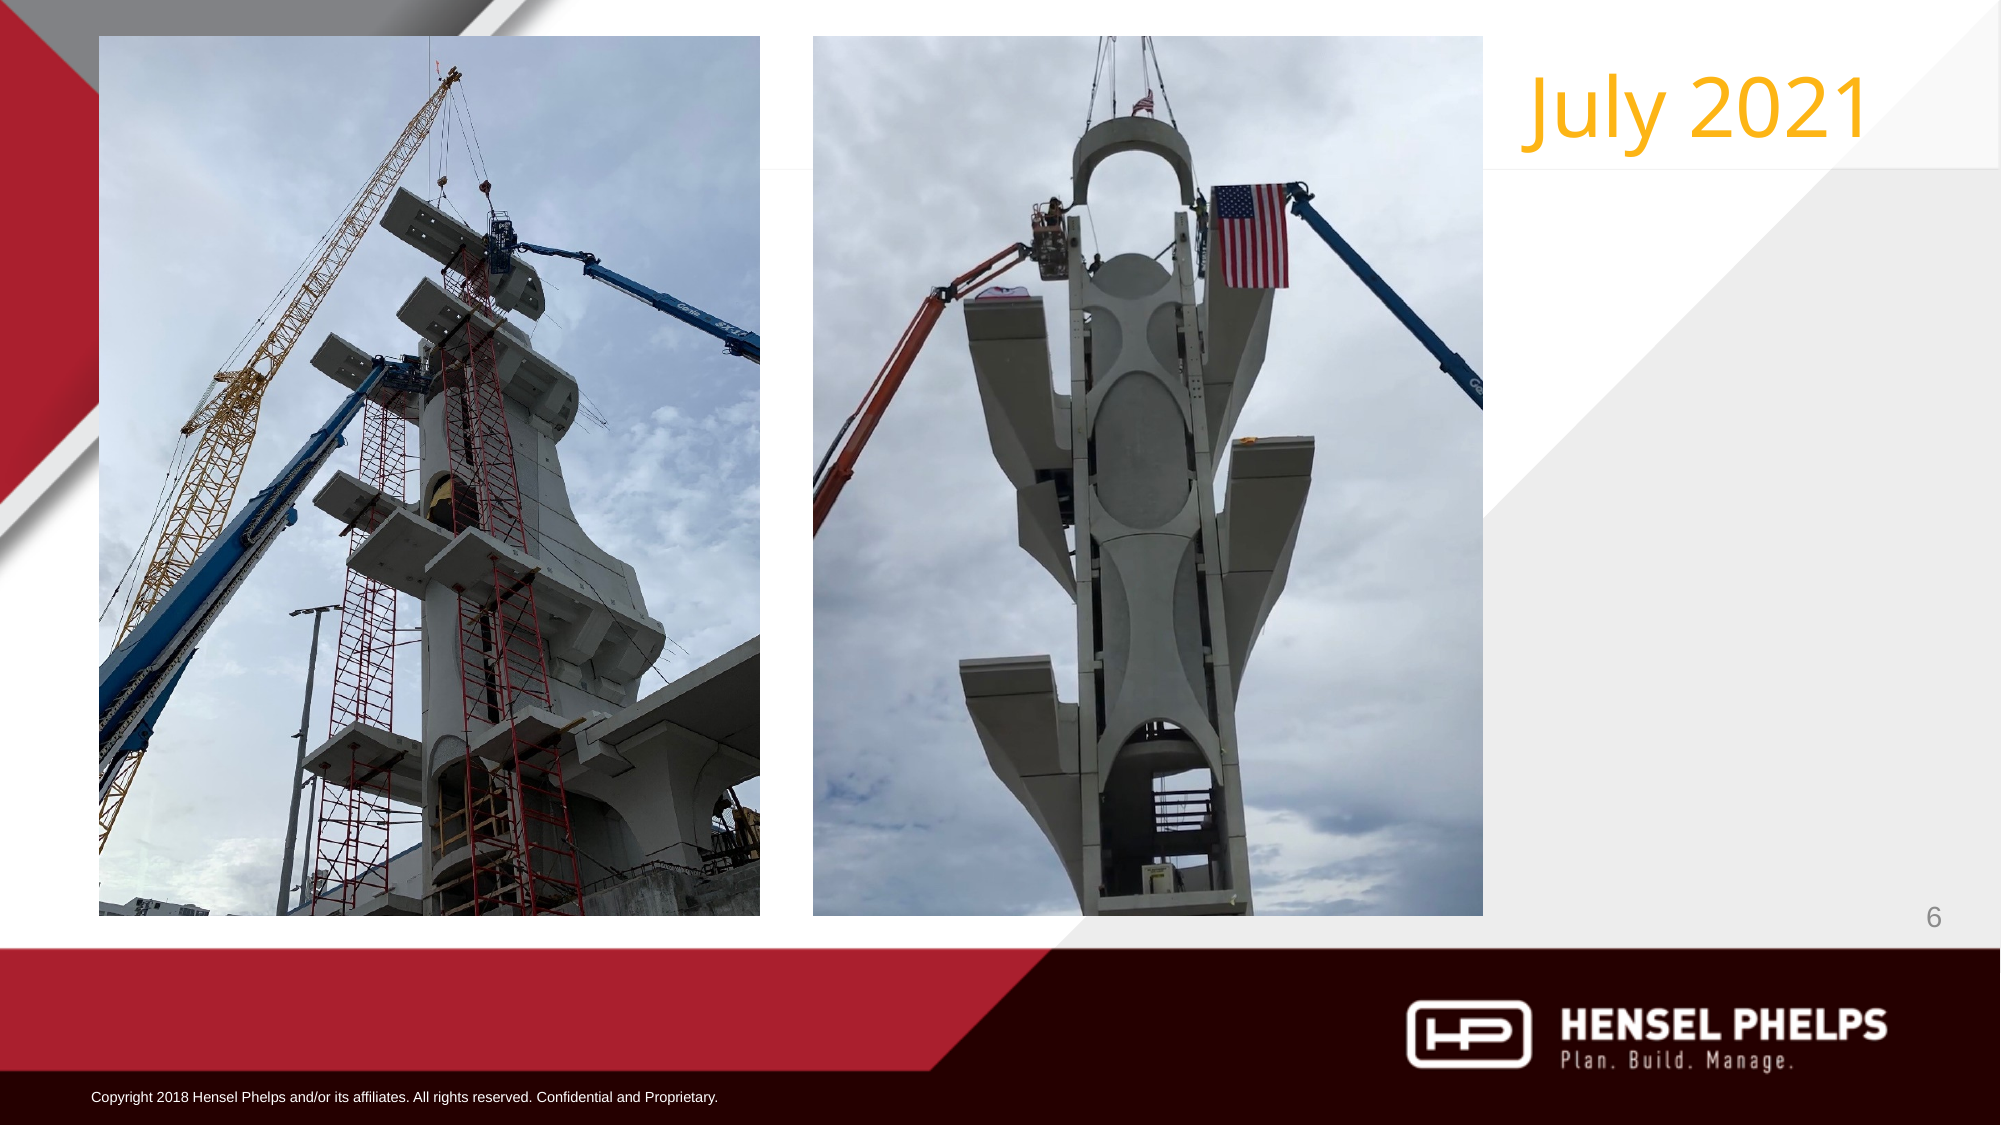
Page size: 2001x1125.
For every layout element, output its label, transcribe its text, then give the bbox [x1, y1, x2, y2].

title July 2021 [99, 32, 1900, 175]
picture [0, 947, 2000, 1125]
slide_number 6 [1490, 885, 1958, 946]
picture [0, 0, 2000, 917]
